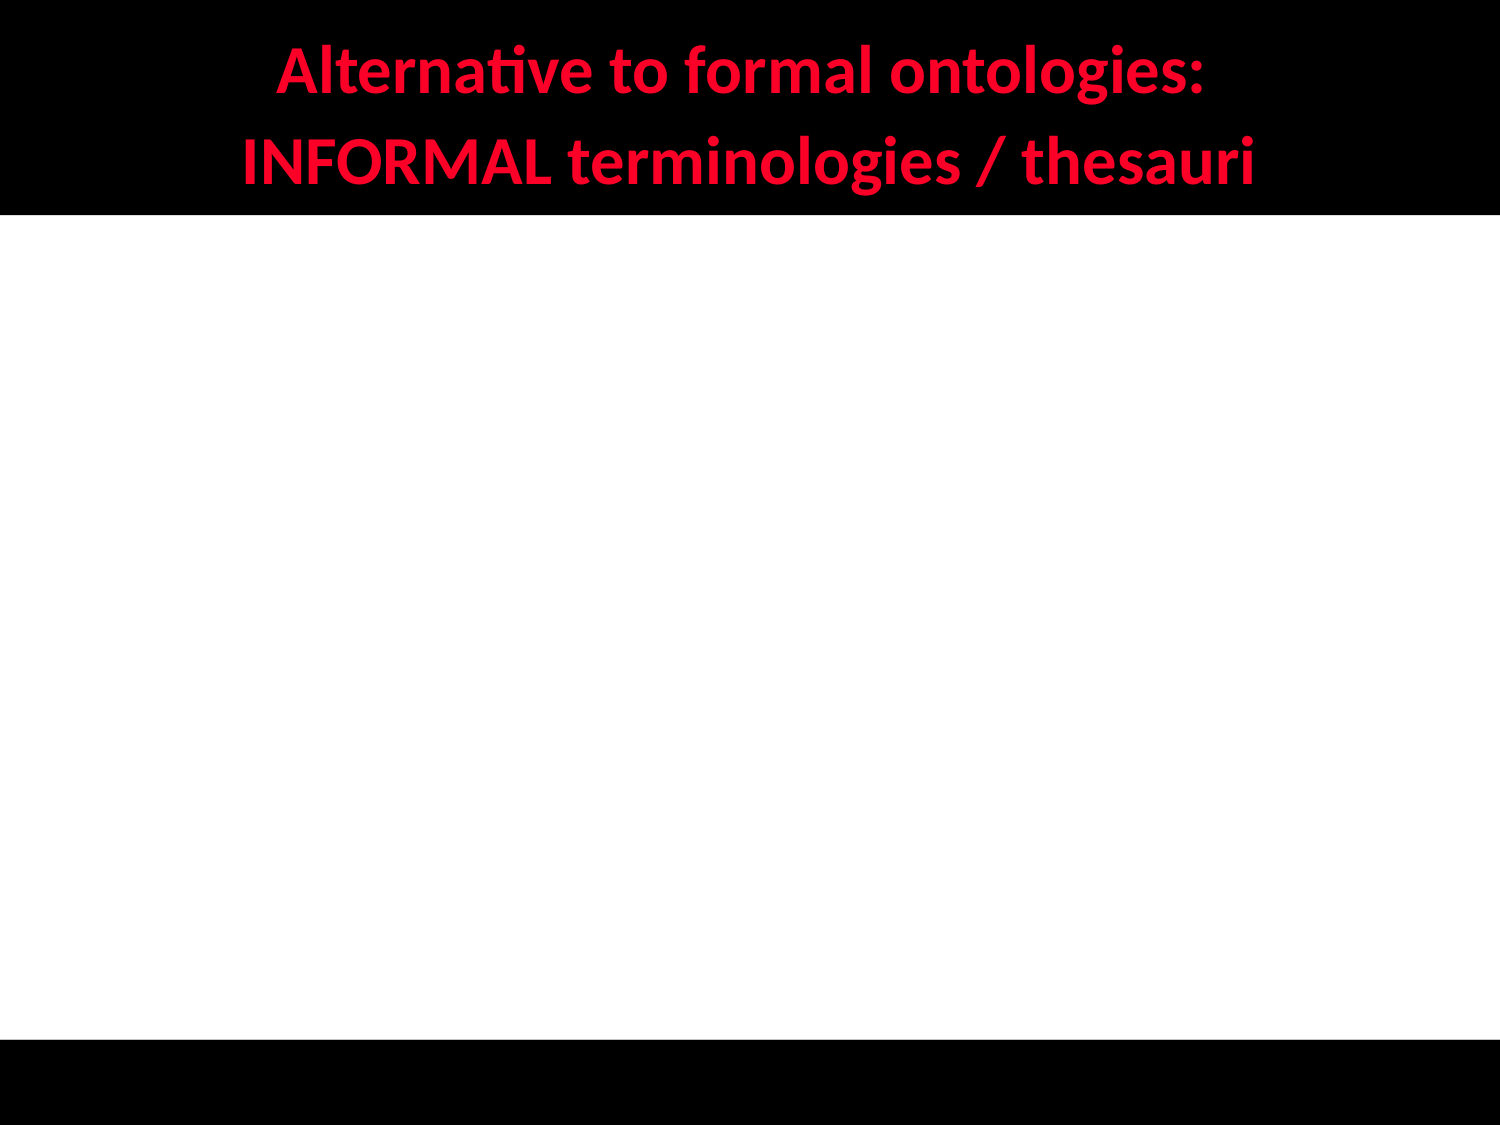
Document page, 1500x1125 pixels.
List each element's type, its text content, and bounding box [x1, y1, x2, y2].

title Alternative to formal ontologies: INFORMAL terminologies / thesauri [0, 0, 1500, 216]
